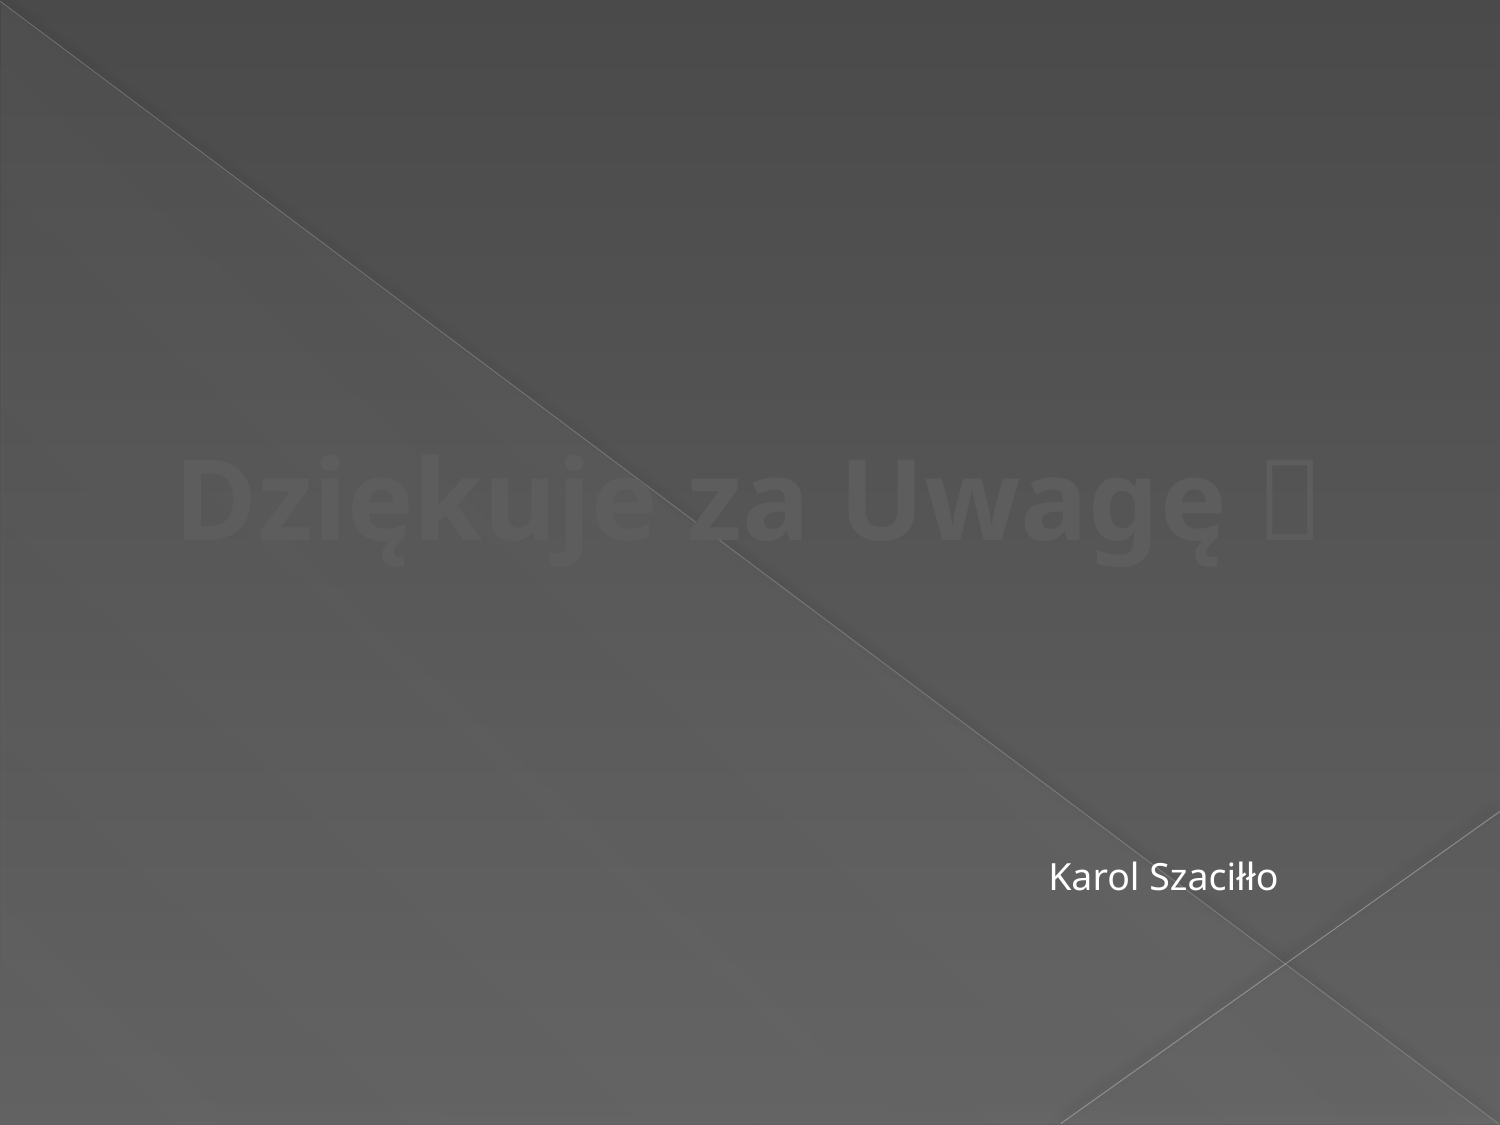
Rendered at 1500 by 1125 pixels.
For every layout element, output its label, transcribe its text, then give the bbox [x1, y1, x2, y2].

text_box Karol Szaciłło [1033, 845, 1447, 906]
text_box Dziękuje za Uwagę  [159, 420, 1339, 571]
